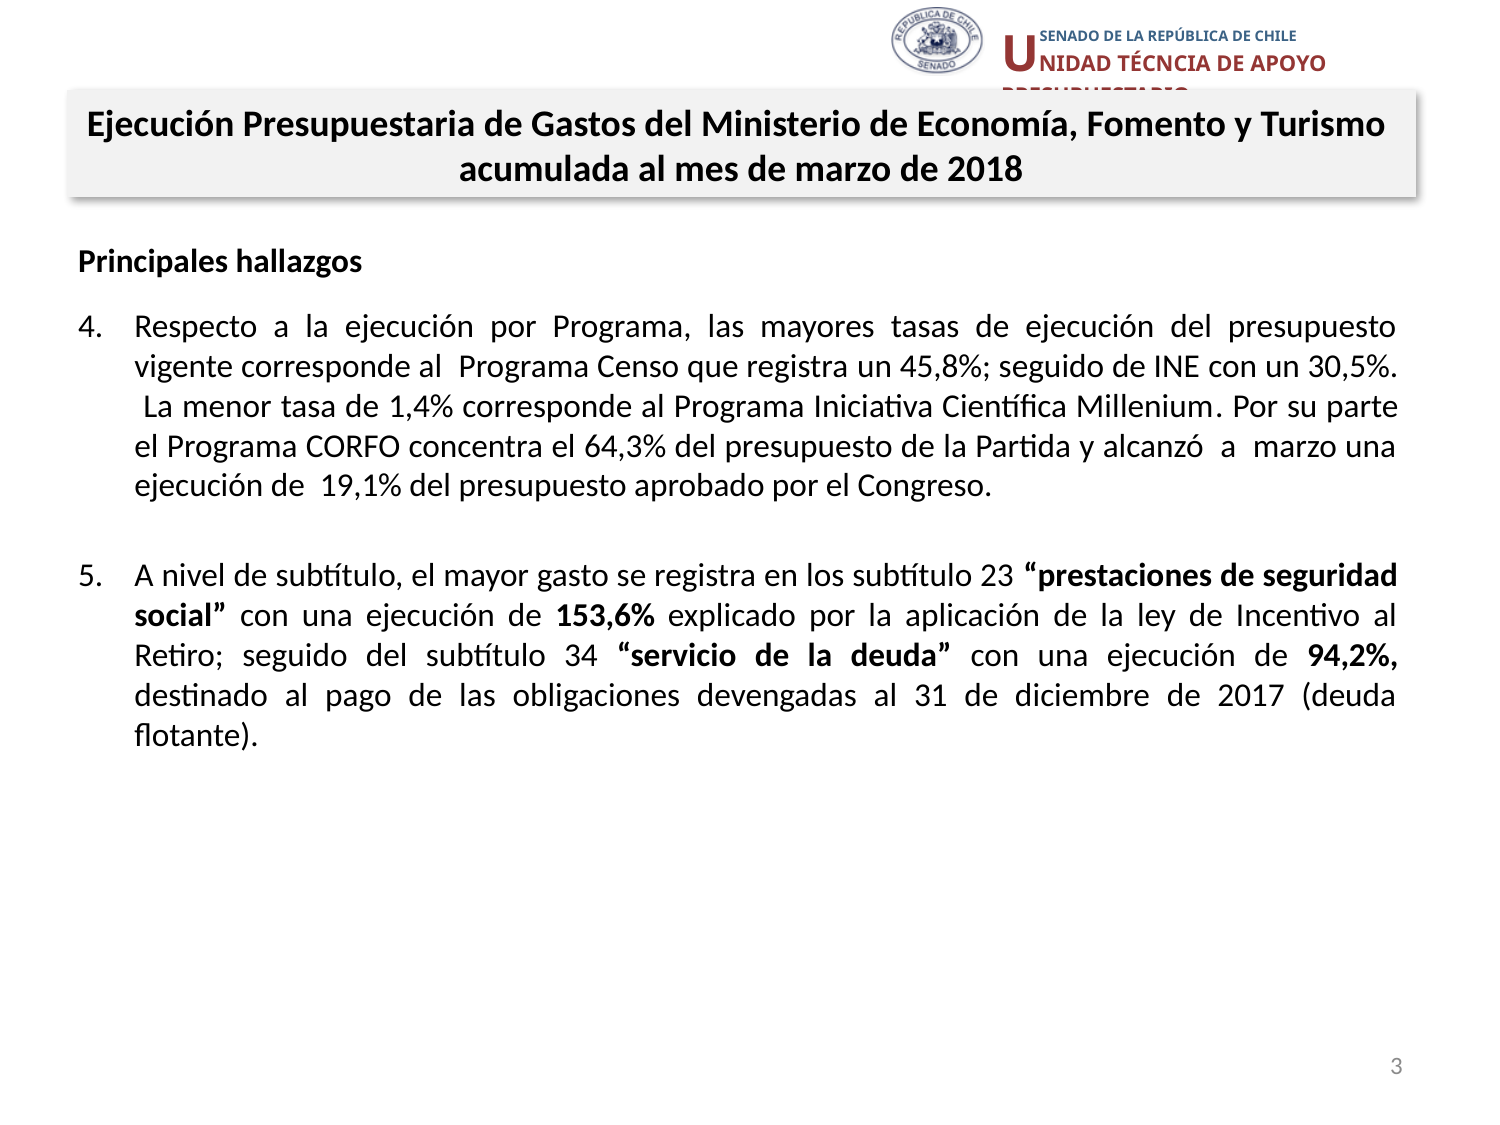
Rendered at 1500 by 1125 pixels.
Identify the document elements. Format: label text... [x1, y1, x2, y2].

slide_number 3 [1067, 1035, 1418, 1095]
text_box Ejecución Presupuestaria de Gastos del Ministerio de Economía, Fomento y Turismo acumulada al mes de marzo de 2018 [67, 90, 1415, 197]
text_box Principales hallazgos Respecto a la ejecución por Programa, las mayores tasas de ejecución del presupuesto vigente corresponde al Programa Censo que registra un 45,8%; seguido de INE con un 30,5%. La menor tasa de 1,4% corresponde al Programa Iniciativa Científica Millenium. Por su parte el Programa CORFO concentra el 64,3% del presupuesto de la Partida y alcanzó a marzo una ejecución de 19,1% del presupuesto aprobado por el Congreso. A nivel de subtítulo, el mayor gasto se registra en los subtítulo 23 “prestaciones de seguridad social” con una ejecución de 153,6% explicado por la aplicación de la ley de Incentivo al Retiro; seguido del subtítulo 34 “servicio de la deuda” con una ejecución de 94,2%, destinado al pago de las obligaciones devengadas al 31 de diciembre de 2017 (deuda flotante). [63, 231, 1414, 1035]
picture [891, 7, 985, 76]
